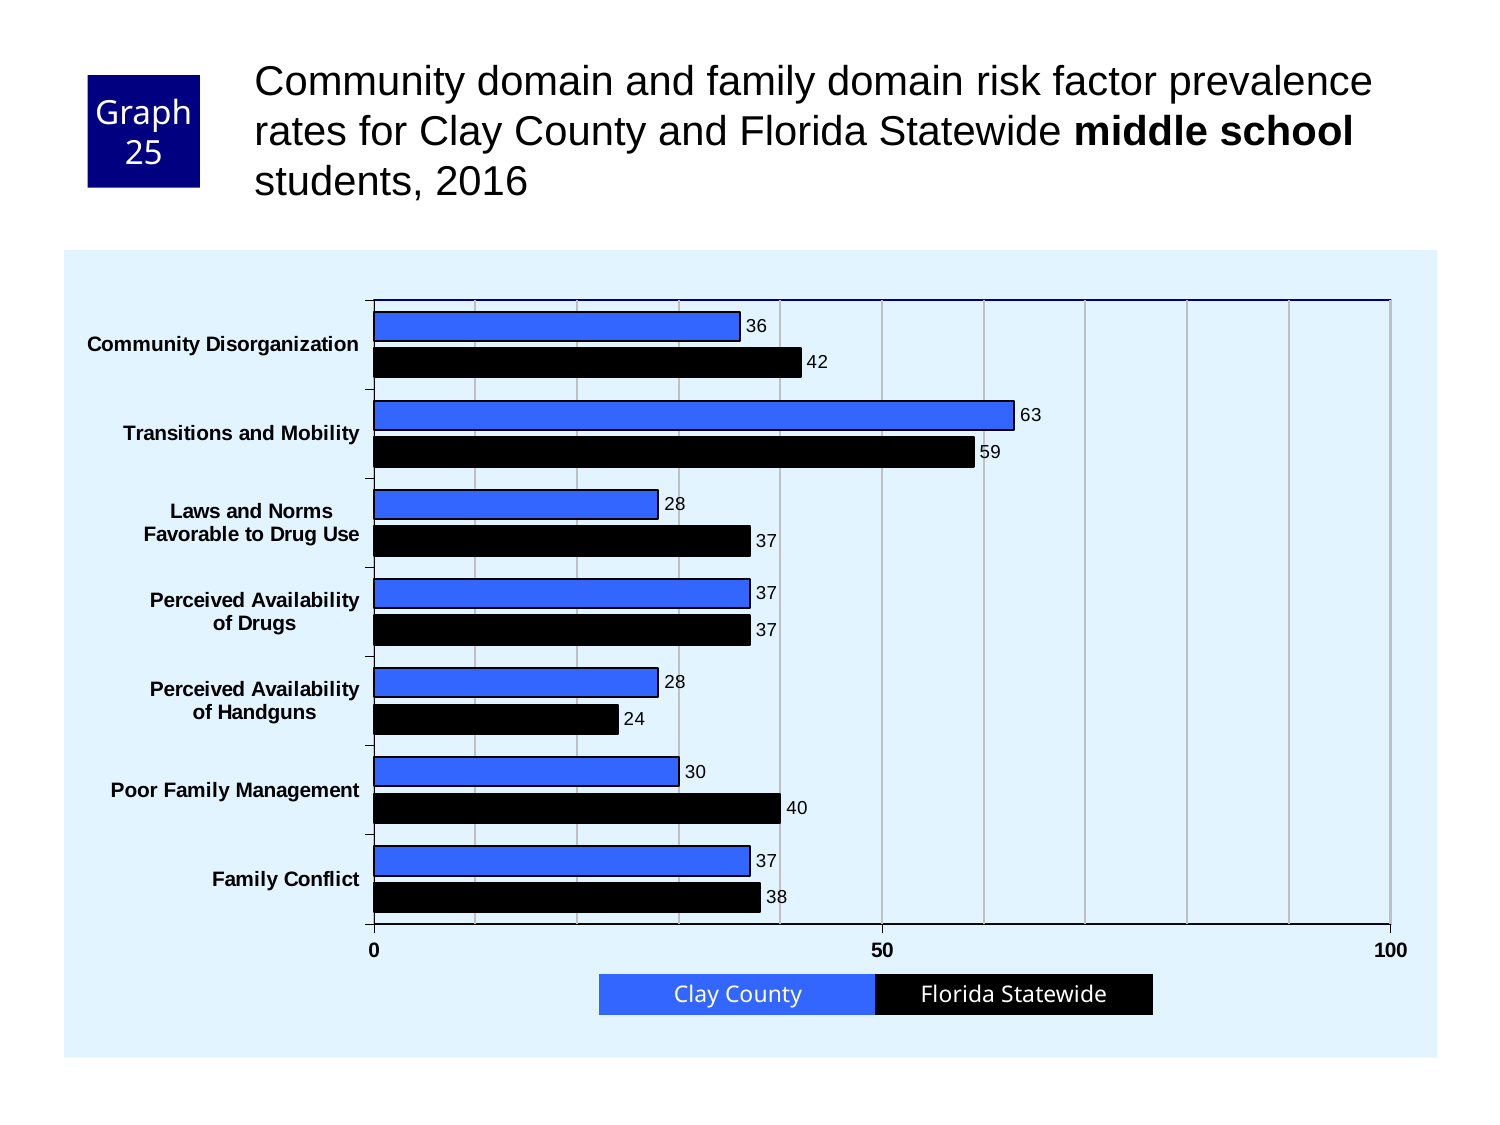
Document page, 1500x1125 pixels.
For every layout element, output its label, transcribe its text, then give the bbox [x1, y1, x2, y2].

chart [63, 249, 1438, 1059]
text_box Community domain and family domain risk factor prevalence rates for Clay County and Florida Statewide middle school students, 2016 [249, 50, 1438, 175]
text_box Graph 25 [87, 75, 200, 188]
